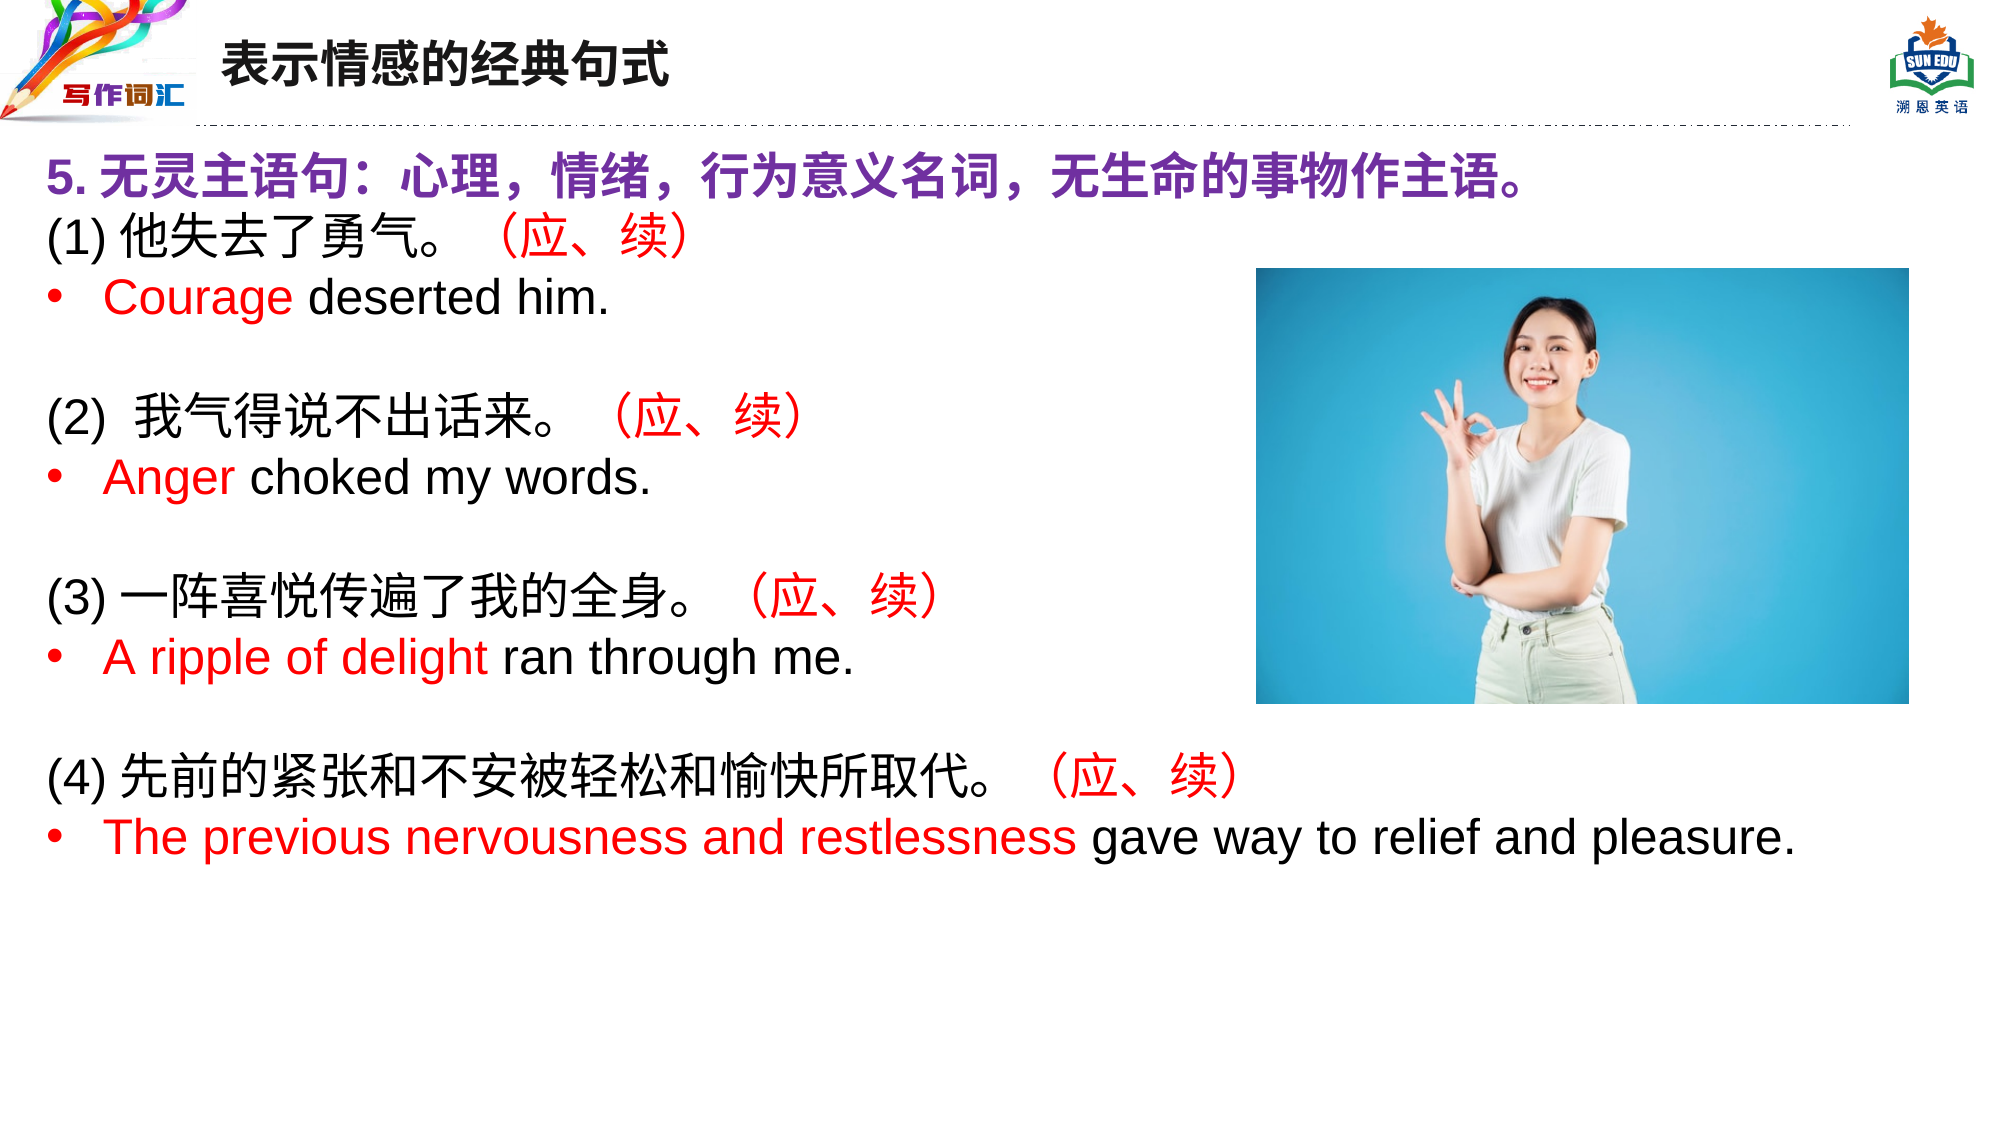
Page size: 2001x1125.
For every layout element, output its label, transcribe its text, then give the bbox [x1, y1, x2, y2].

picture [1255, 268, 1910, 704]
text_box 表示情感的经典句式 [205, 24, 1962, 100]
text_box 5.无灵主语句：心理，情绪，行为意义名词，无生命的事物作主语。 (1)他失去了勇气。（应、续） Courage deserted him. (2) 我气得说不出话来。（应、续） Anger choked my words. (3)一阵喜悦传遍了我的全身。（应、续） A ripple of delight ran through me. (4)先前的紧张和不安被轻松和愉快所取代。（应、续） The previous nervousness and restlessness gave way to relief and pleasure. [31, 137, 2000, 1125]
picture [1882, 13, 1983, 119]
picture [0, 0, 197, 127]
